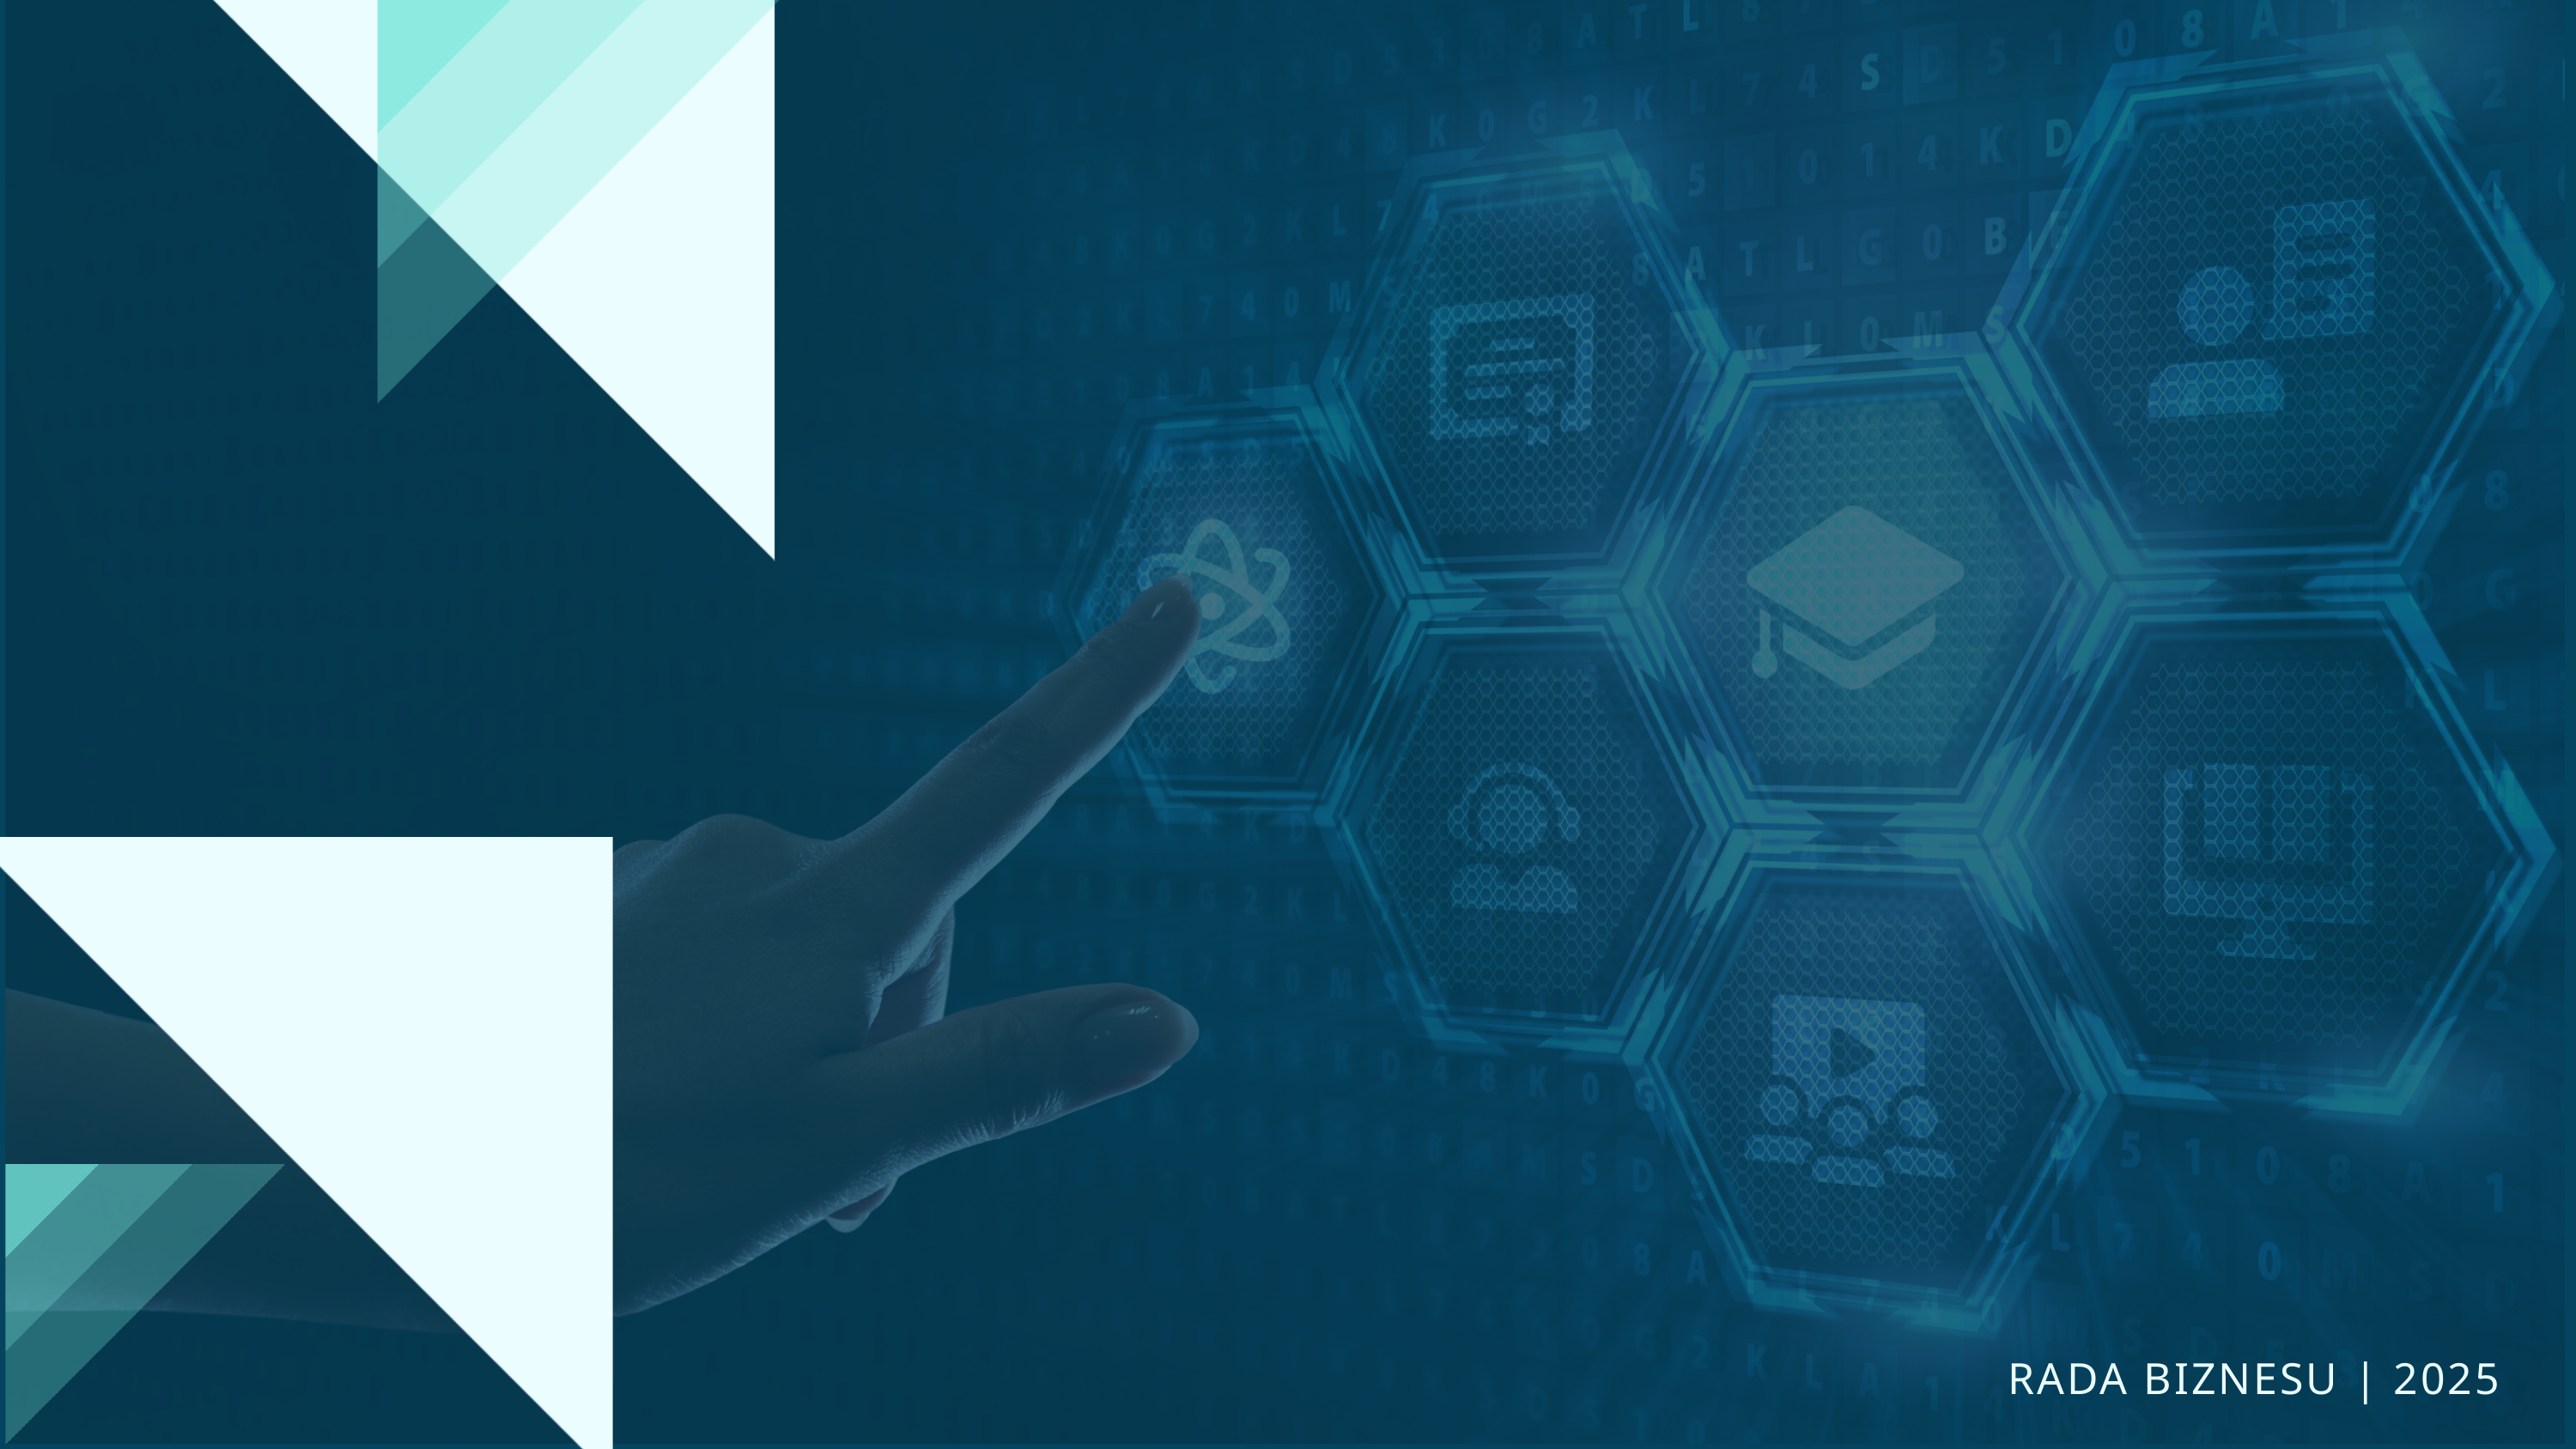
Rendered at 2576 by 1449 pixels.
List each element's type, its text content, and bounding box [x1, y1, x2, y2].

text_box [377, 0, 781, 403]
text_box [169, 0, 775, 562]
text_box [5, 0, 2565, 1444]
text_box RADA BIZNESU | 2025 [1560, 1343, 2500, 1404]
text_box [5, 1164, 285, 1444]
text_box [0, 837, 613, 1449]
